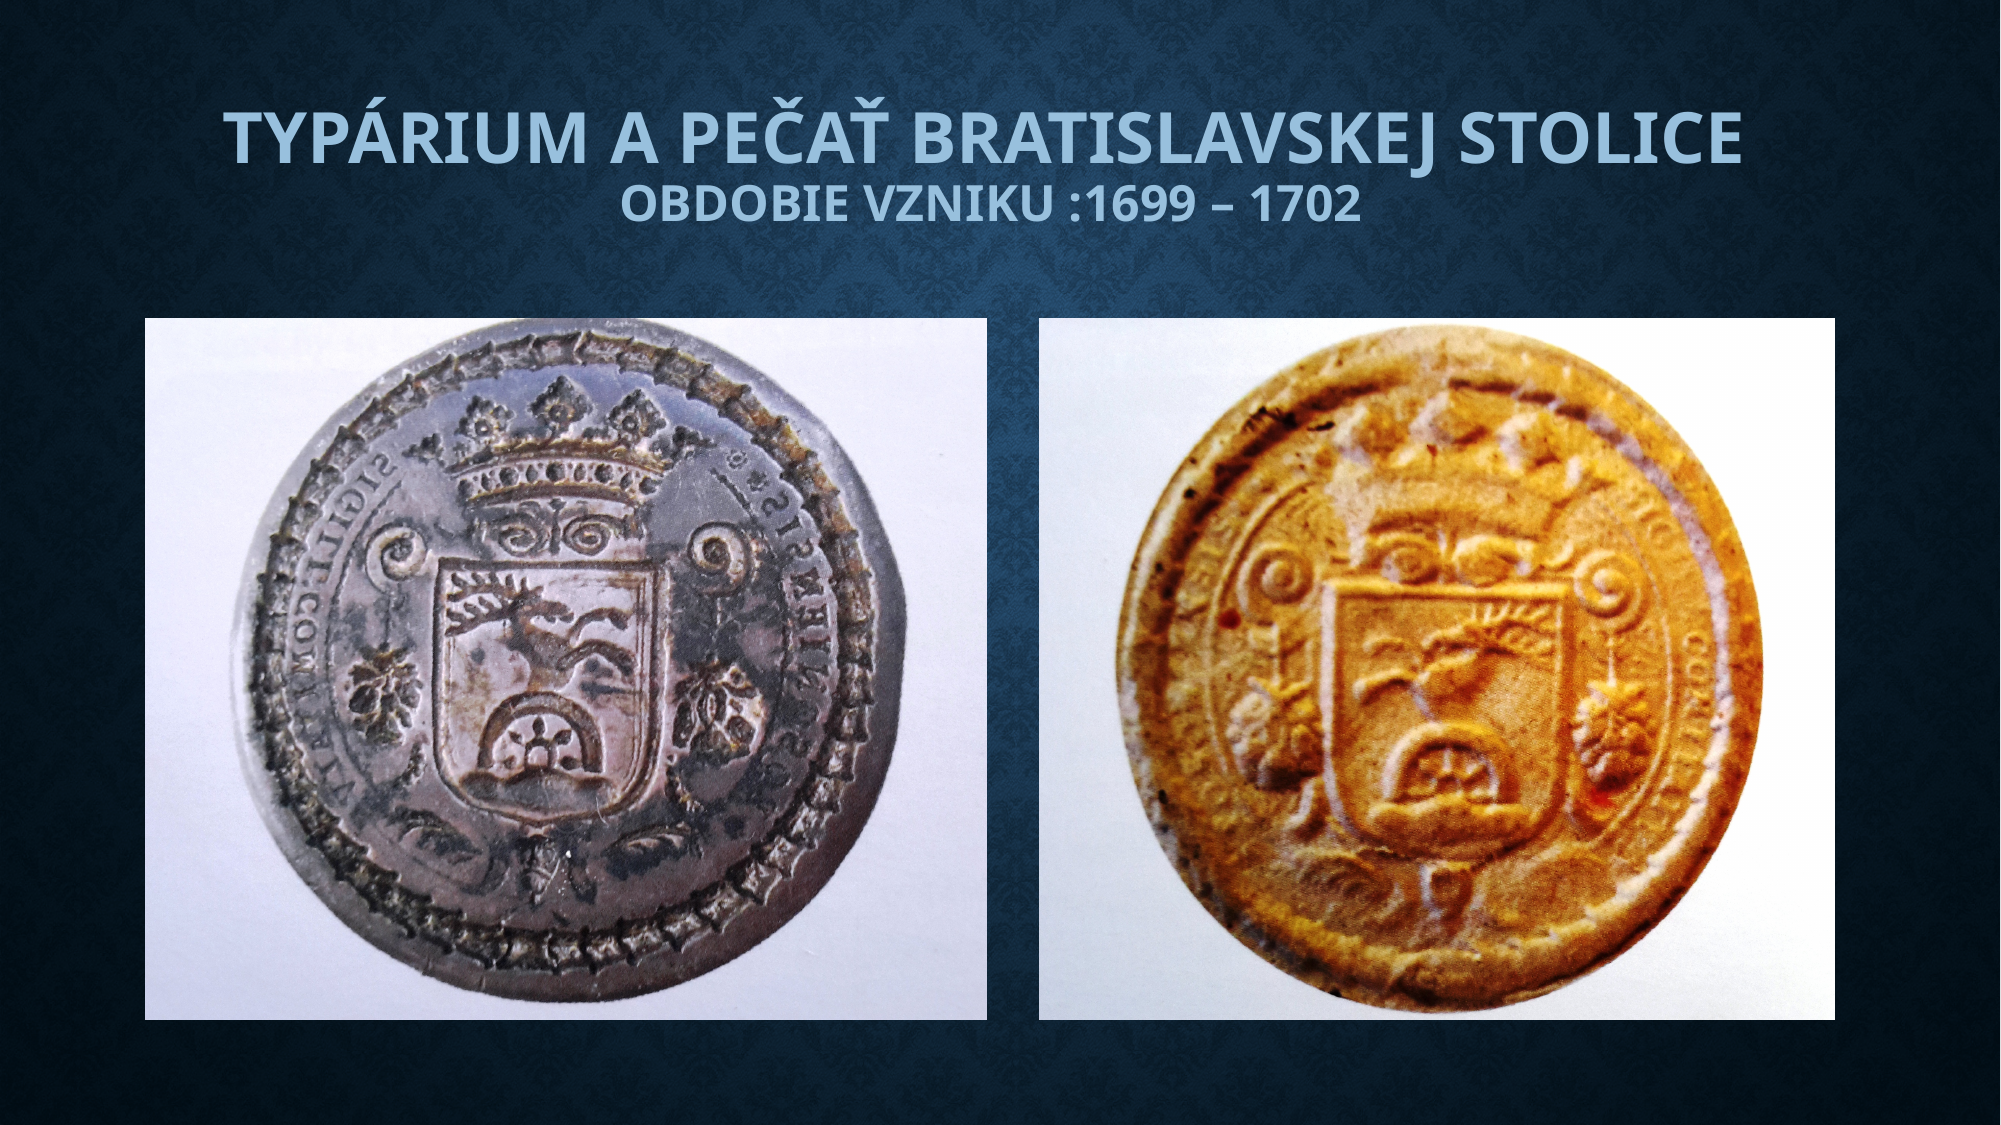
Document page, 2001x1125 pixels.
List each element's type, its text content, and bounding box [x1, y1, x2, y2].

picture [1038, 318, 1835, 1021]
title Typárium a pečať Bratislavskej stolice obdobie vzniku :1699 – 1702 [135, 58, 1834, 277]
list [144, 318, 987, 1021]
